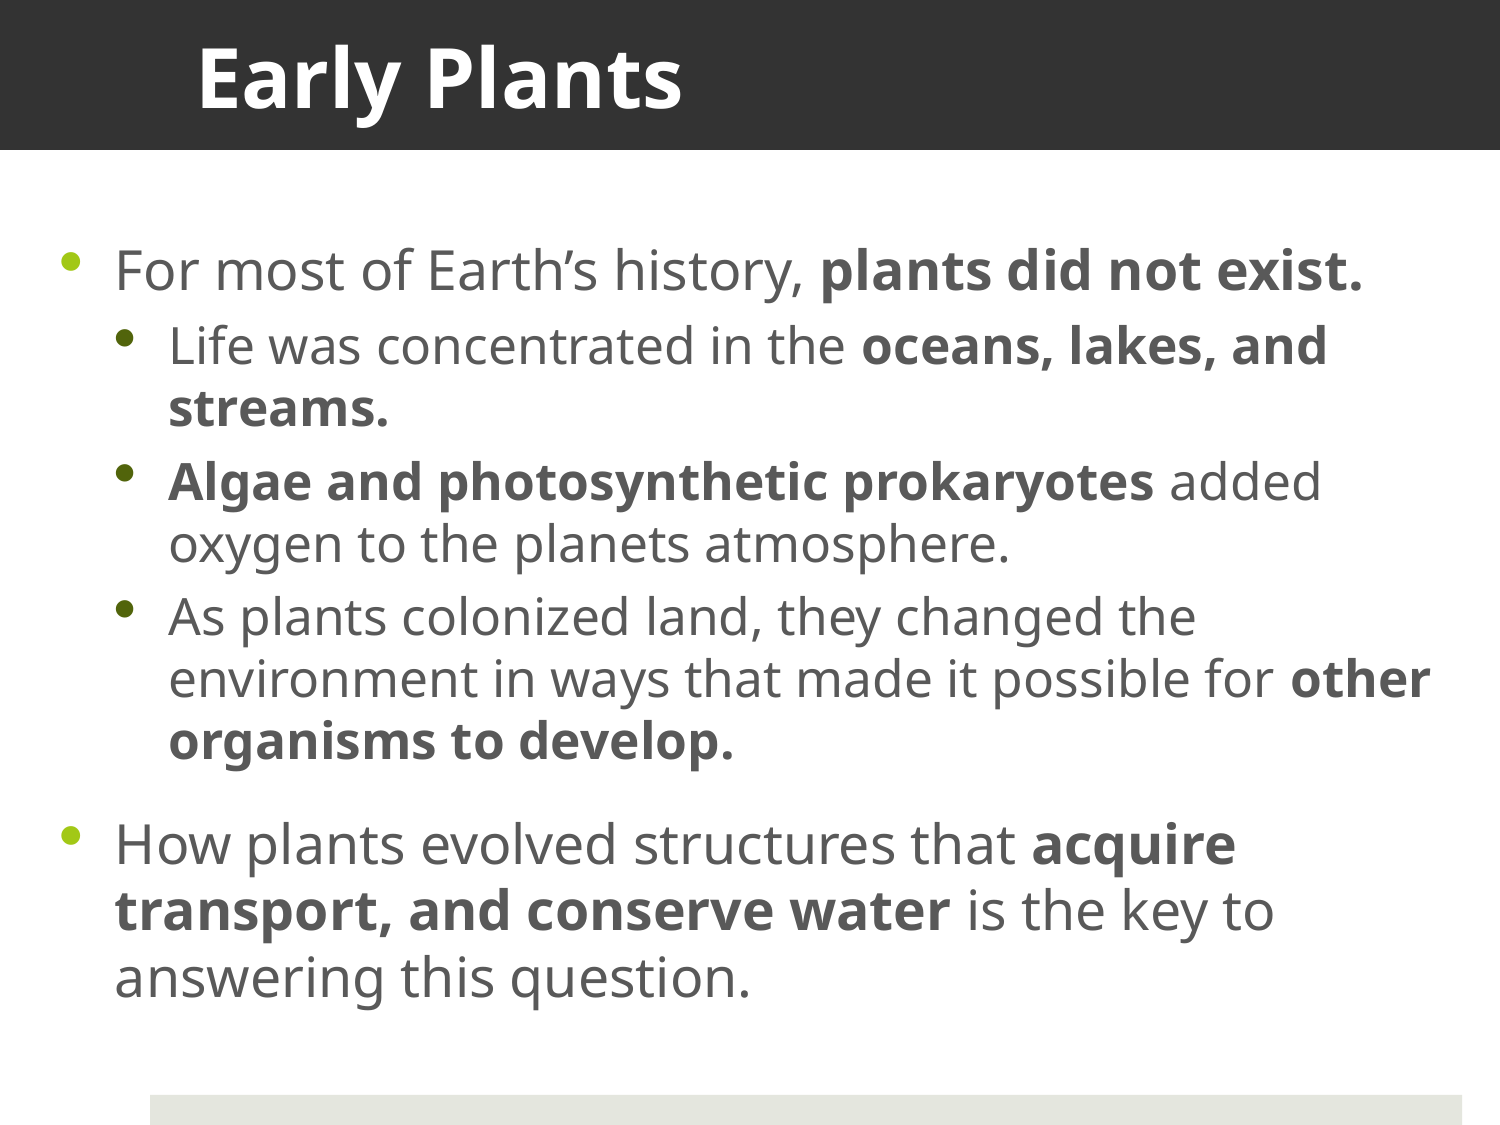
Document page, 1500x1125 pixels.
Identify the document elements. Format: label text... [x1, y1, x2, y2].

title Early Plants [0, 0, 1500, 150]
list For most of Earth’s history, plants did not exist. Life was concentrated in the oceans, lakes, and streams. Algae and photosynthetic prokaryotes added oxygen to the planets atmosphere. As plants colonized land, they changed the environment in ways that made it possible for other organisms to develop. How plants evolved structures that acquire transport, and conserve water is the key to answering this question. [46, 227, 1453, 1018]
